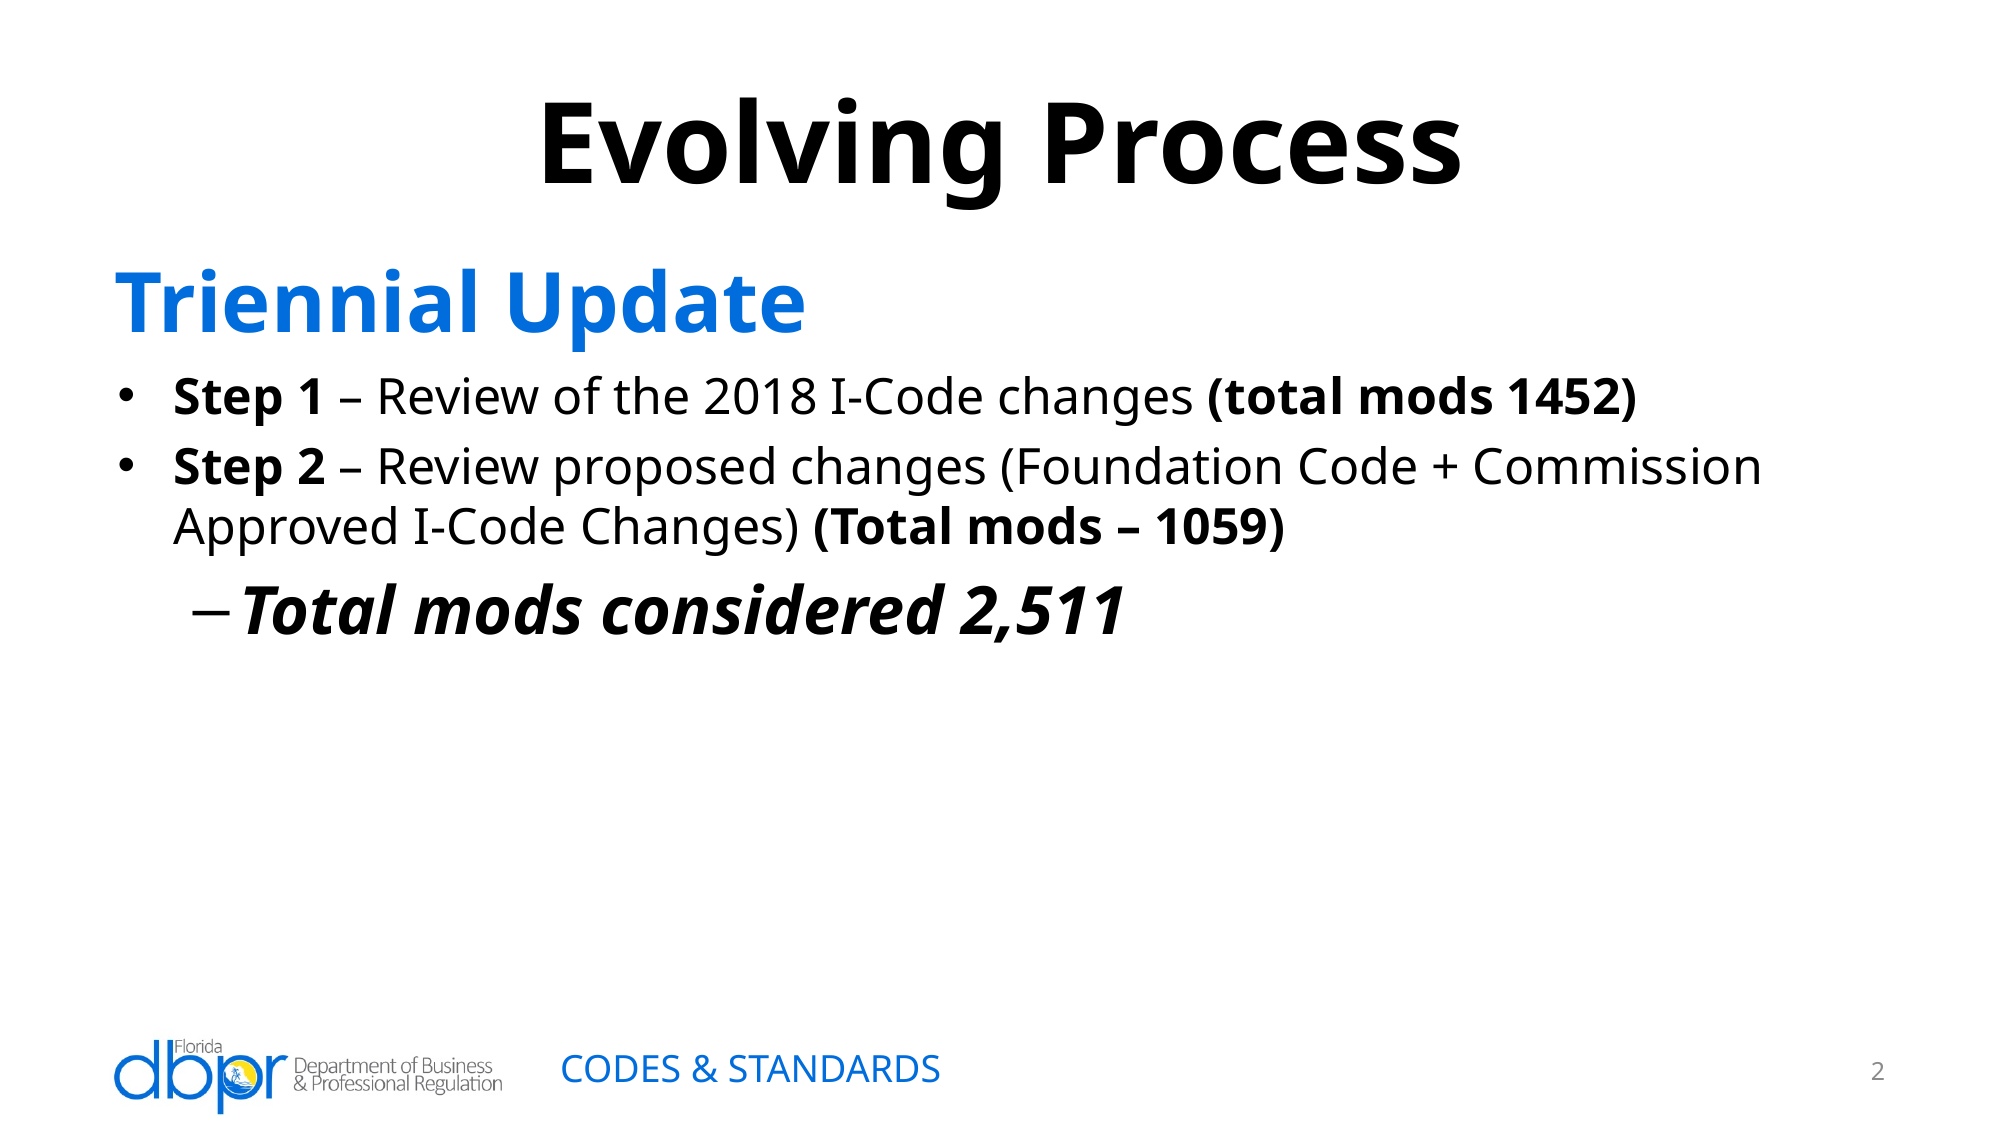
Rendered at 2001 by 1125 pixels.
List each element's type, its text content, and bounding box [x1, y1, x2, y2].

list Triennial Update [99, 251, 1899, 357]
slide_number 2 [1433, 1042, 1900, 1103]
list Step 1 – Review of the 2018 I-Code changes (total mods 1452) Step 2 – Review proposed changes (Foundation Code + Commission Approved I-Code Changes) (Total mods – 1059) Total mods considered 2,511 [102, 356, 1896, 1005]
title Evolving Process [99, 45, 1900, 233]
picture [109, 1029, 508, 1122]
